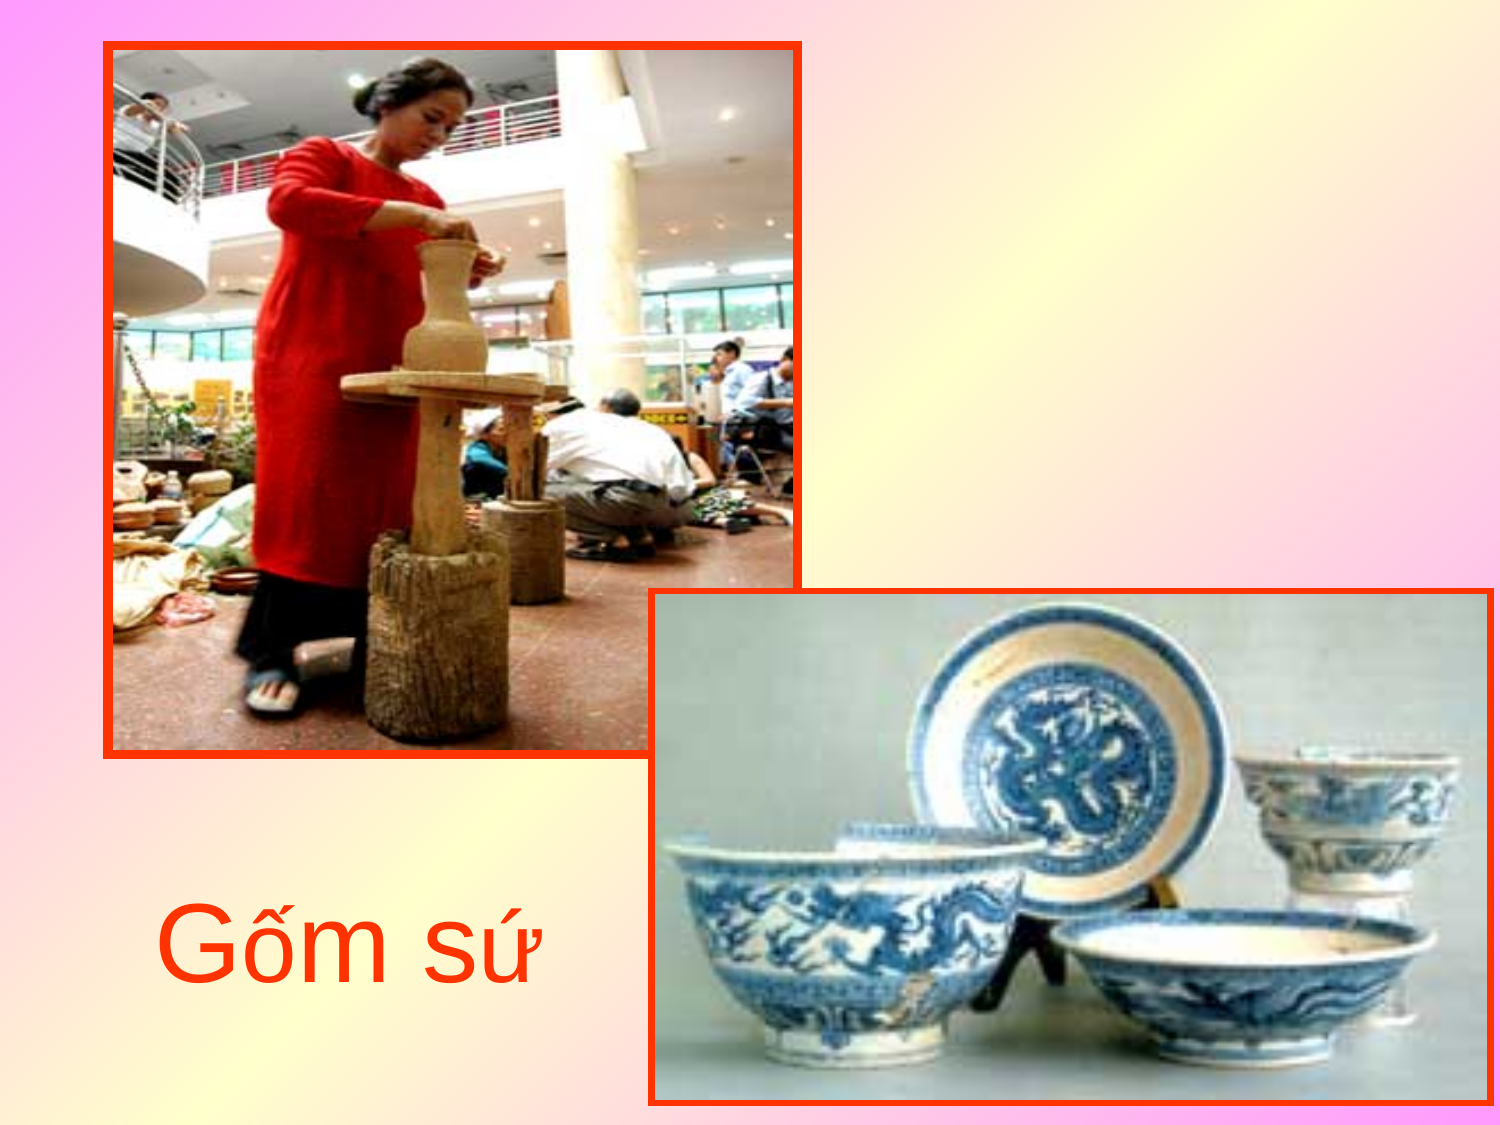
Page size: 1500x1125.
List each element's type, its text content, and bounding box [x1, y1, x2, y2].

text_box Gốm sứ [87, 862, 613, 1013]
picture [112, 49, 1488, 1101]
